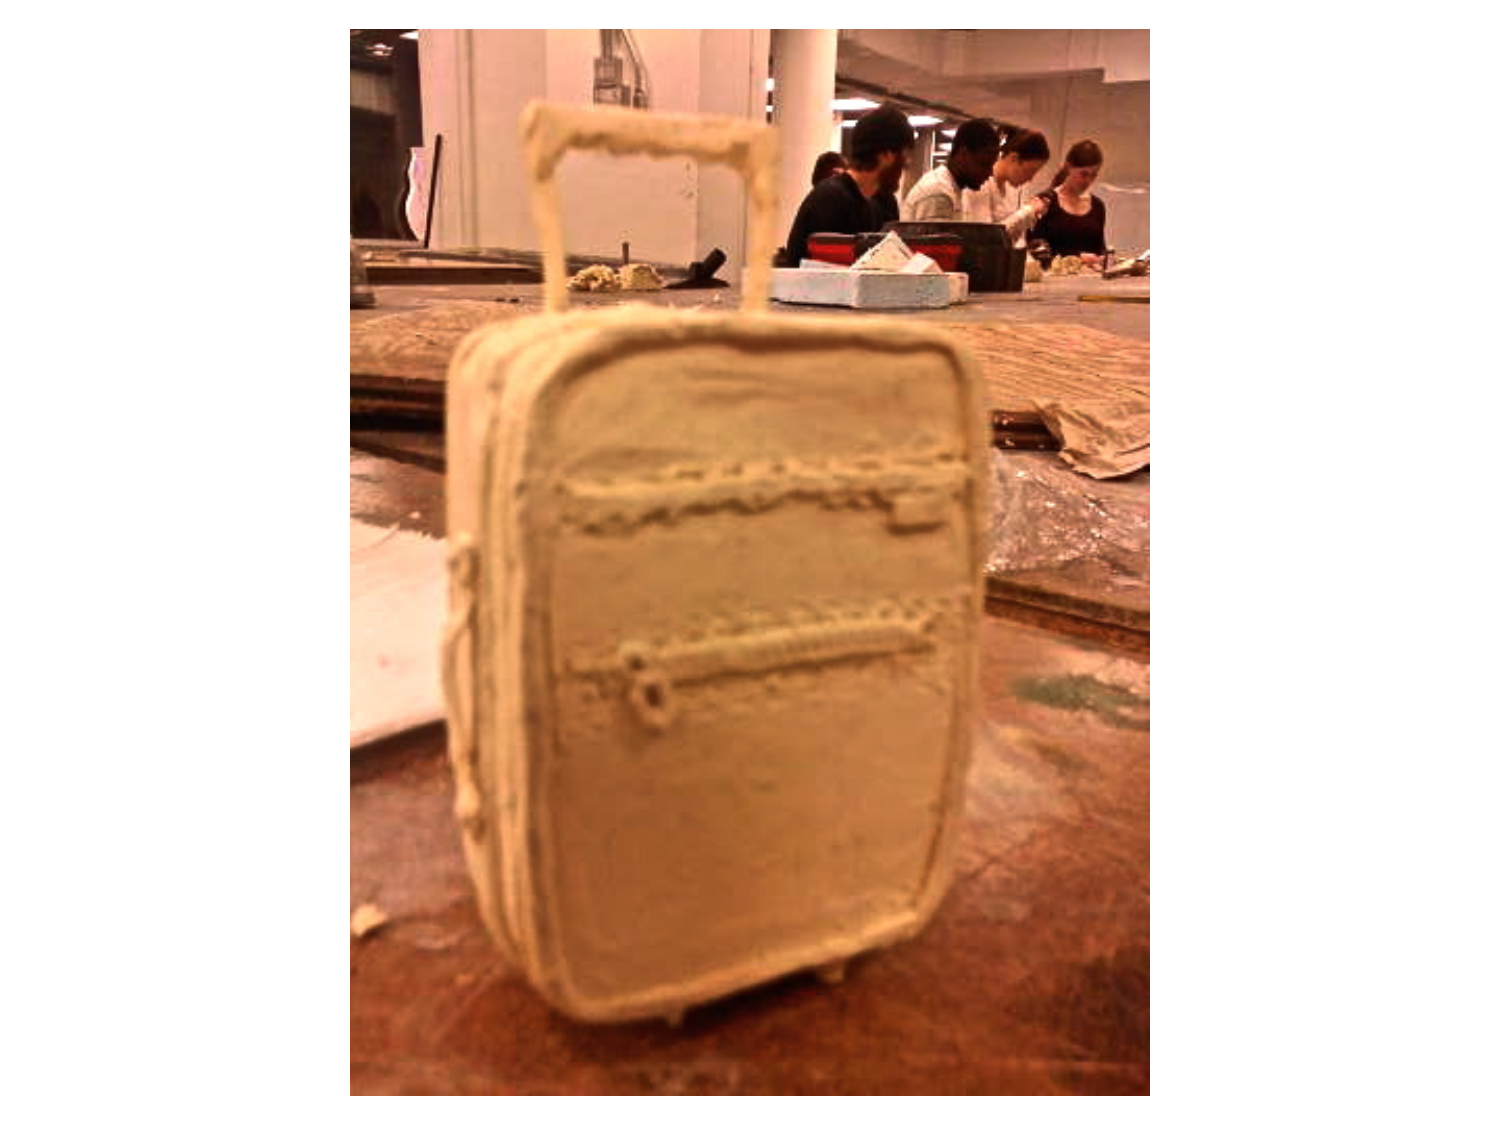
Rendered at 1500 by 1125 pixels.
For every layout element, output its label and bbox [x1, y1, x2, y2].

picture [349, 28, 1151, 1096]
